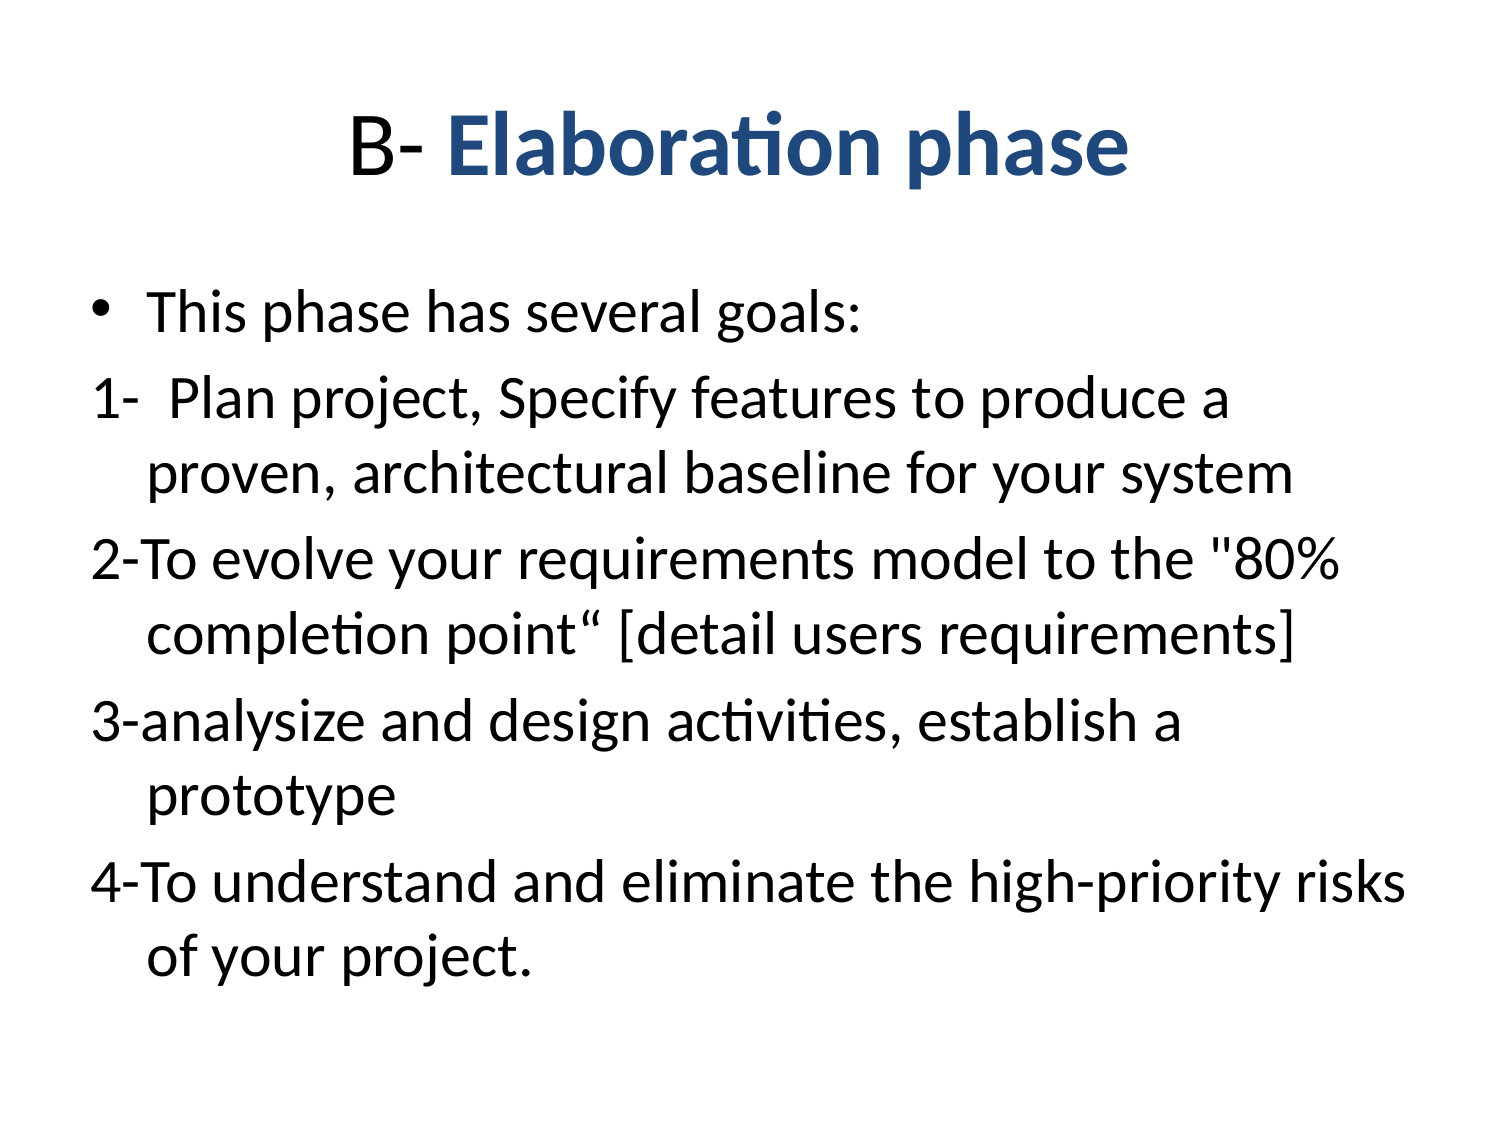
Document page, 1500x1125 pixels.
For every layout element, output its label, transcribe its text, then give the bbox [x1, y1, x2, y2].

title B- Elaboration phase [75, 45, 1425, 233]
list This phase has several goals: 1- Plan project, Specify features to produce a proven, architectural baseline for your system 2-To evolve your requirements model to the "80% completion point“ [detail users requirements] 3-analysize and design activities, establish a prototype 4-To understand and eliminate the high-priority risks of your project. [75, 262, 1425, 1005]
